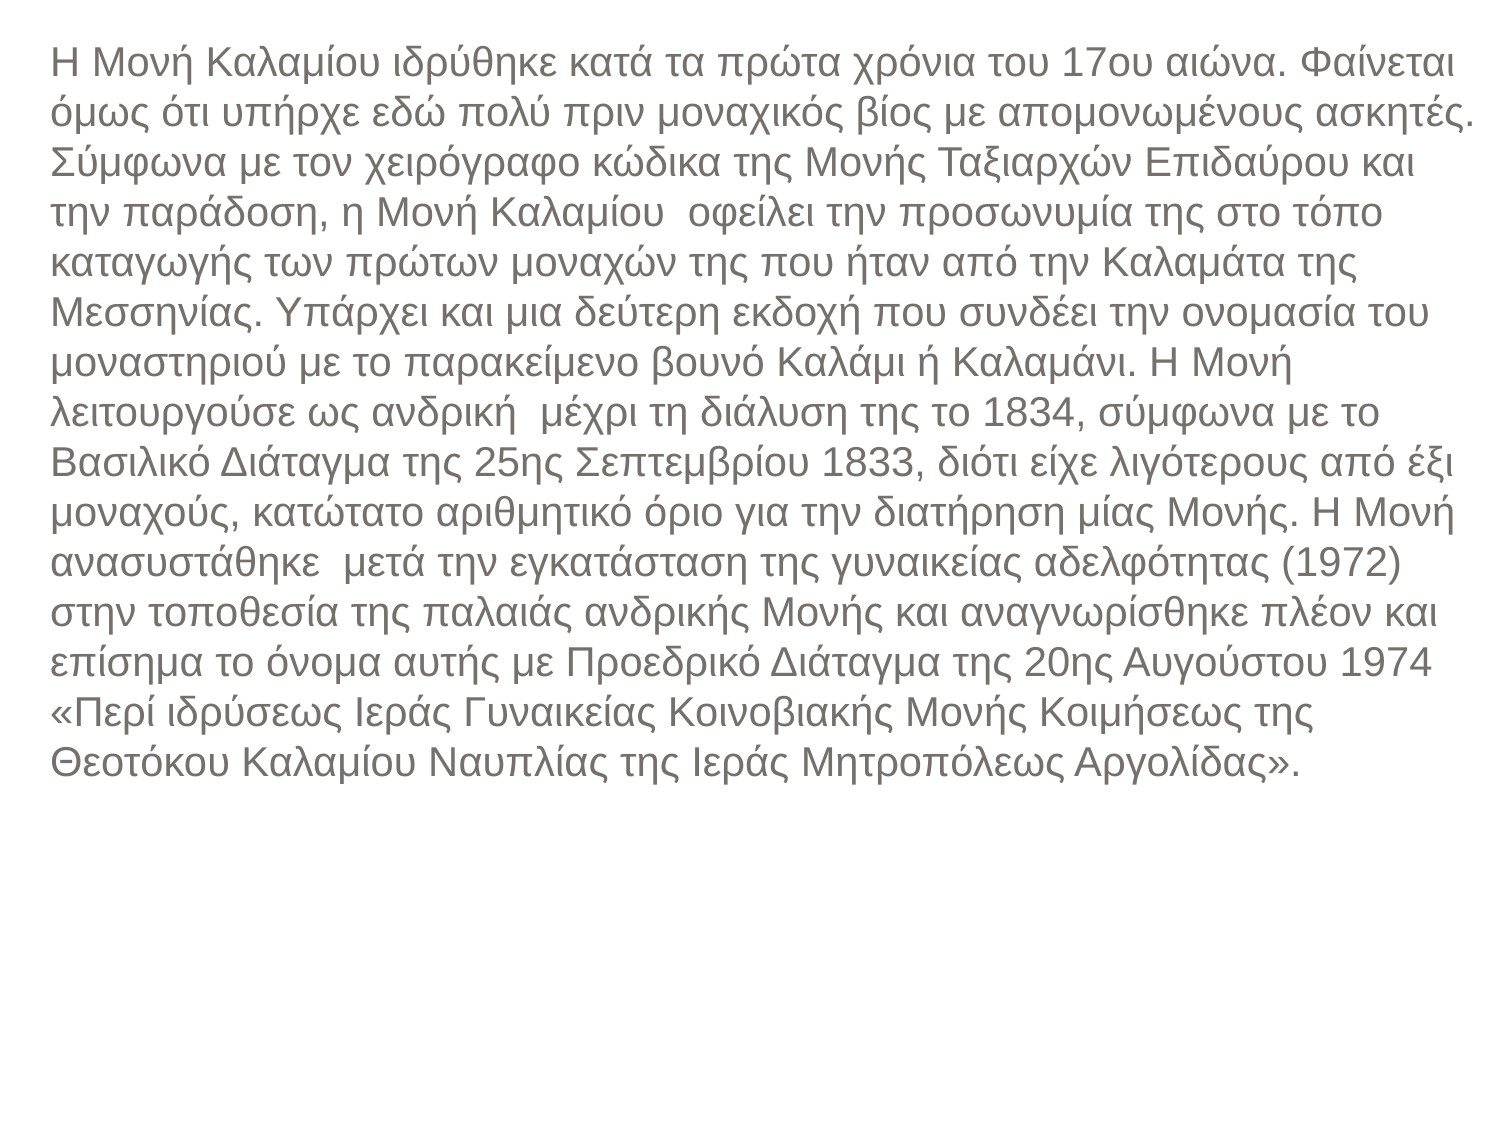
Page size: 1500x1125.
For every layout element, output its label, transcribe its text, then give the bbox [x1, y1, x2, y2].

text_box Η Μονή Καλαμίου ιδρύθηκε κατά τα πρώτα χρόνια του 17ου αιώνα. Φαίνεται όμως ότι υπήρχε εδώ πολύ πριν μοναχικός βίος με απομονωμένους ασκητές. Σύμφωνα με τον χειρόγραφο κώδικα της Μονής Ταξιαρχών Επιδαύρου και την παράδοση, η Μονή Καλαμίου οφείλει την προσωνυμία της στο τόπο καταγωγής των πρώτων μοναχών της που ήταν από την Καλαμάτα της Μεσσηνίας. Υπάρχει και μια δεύτερη εκδοχή που συνδέει την ονομασία του μοναστηριού με το παρακείμενο βουνό Καλάμι ή Καλαμάνι. Η Μονή λειτουργούσε ως ανδρική μέχρι τη διάλυση της το 1834, σύμφωνα με το Βασιλικό Διάταγμα της 25ης Σεπτεμβρίου 1833, διότι είχε λιγότερους από έξι μοναχούς, κατώτατο αριθμητικό όριο για την διατήρηση μίας Μονής. Η Μονή ανασυστάθηκε μετά την εγκατάσταση της γυναικείας αδελφότητας (1972) στην τοποθεσία της παλαιάς ανδρικής Μονής και αναγνωρίσθηκε πλέον και επίσημα το όνομα αυτής με Προεδρικό Διάταγμα της 20ης Αυγούστου 1974 «Περί ιδρύσεως Ιεράς Γυναικείας Κοινοβιακής Μονής Κοιμήσεως της Θεοτόκου Καλαμίου Ναυπλίας της Ιεράς Μητροπόλεως Αργολίδας». [35, 26, 1500, 793]
